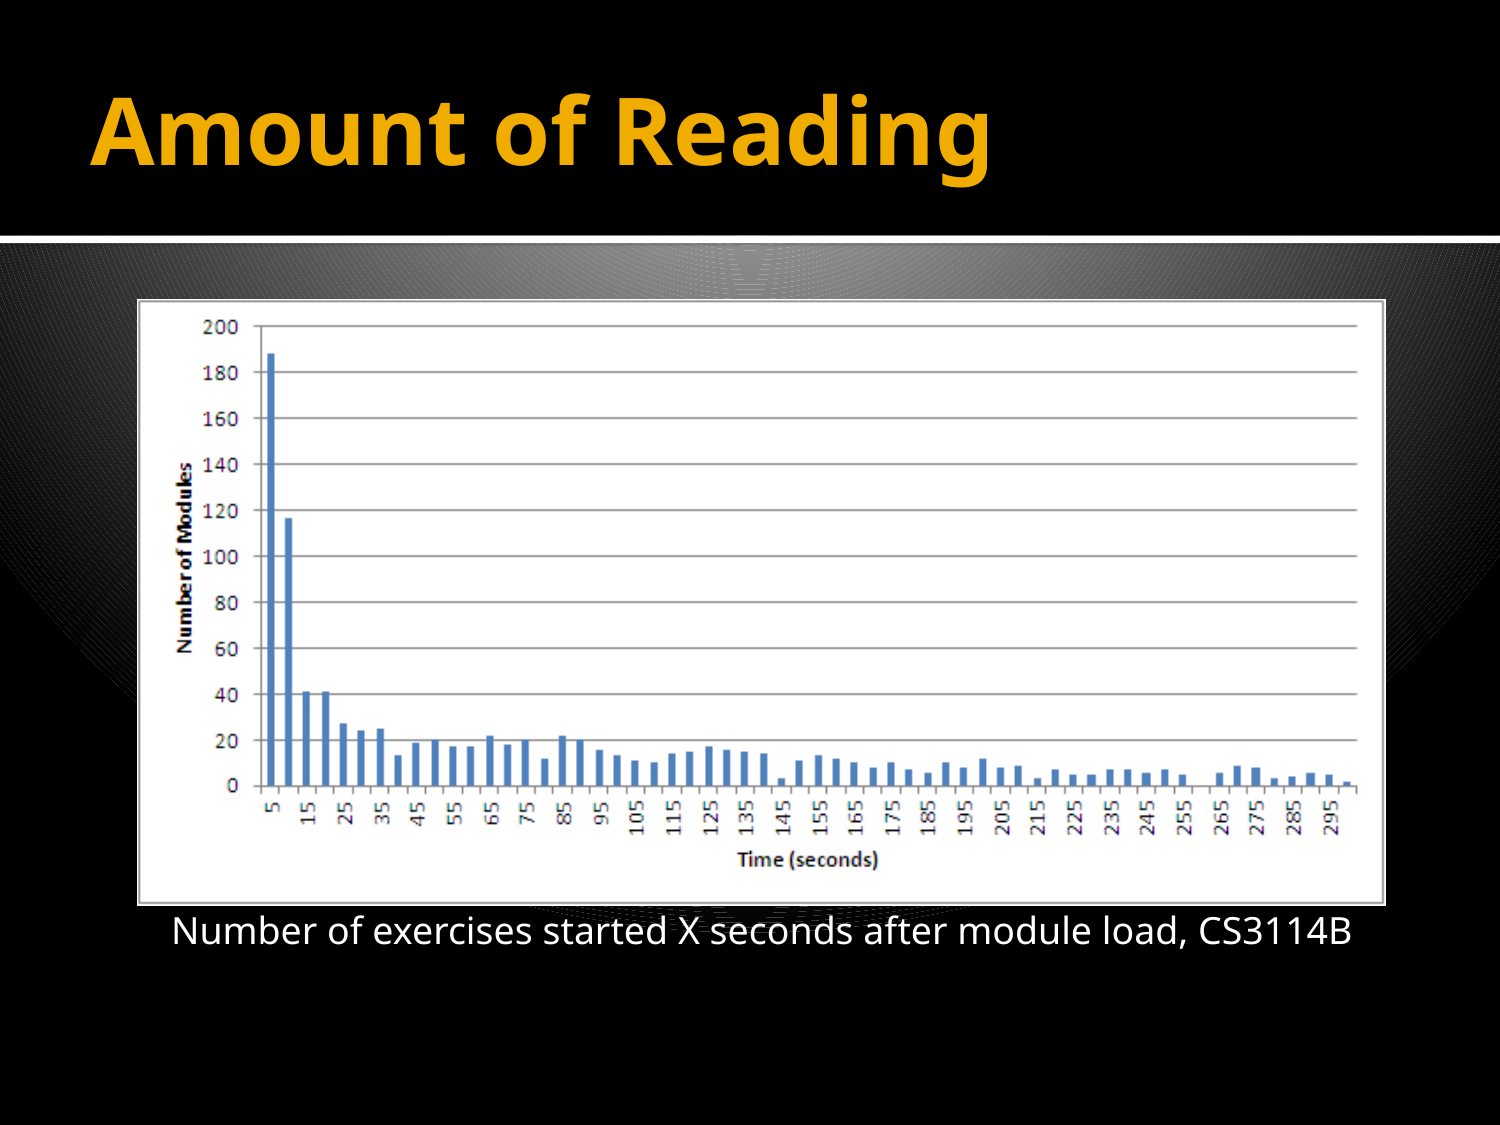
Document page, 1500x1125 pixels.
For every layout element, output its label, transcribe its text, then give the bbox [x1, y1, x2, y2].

title Amount of Reading [75, 25, 1425, 231]
text_box Number of exercises started X seconds after module load, CS3114B [137, 911, 1388, 960]
picture [137, 299, 1386, 906]
